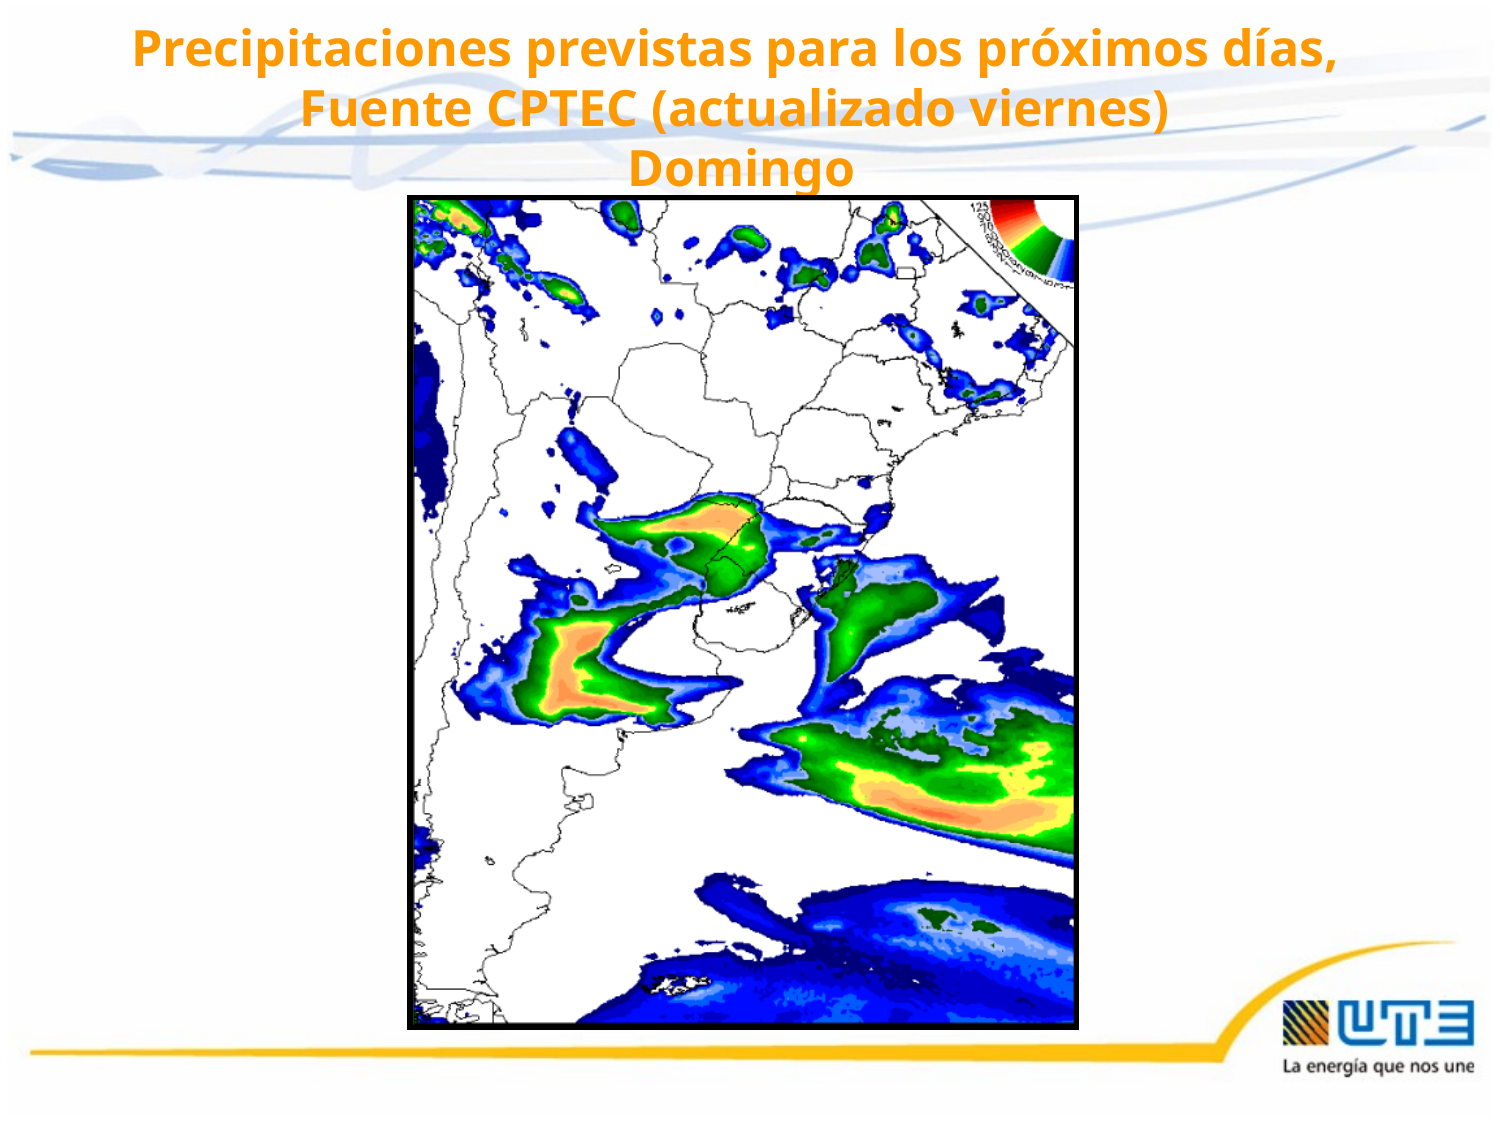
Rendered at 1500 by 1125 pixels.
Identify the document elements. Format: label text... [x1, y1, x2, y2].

text_box Precipitaciones previstas para los próximos días, Fuente CPTEC (actualizado viernes) Domingo [97, 37, 1373, 175]
picture [7, 6, 1493, 1118]
